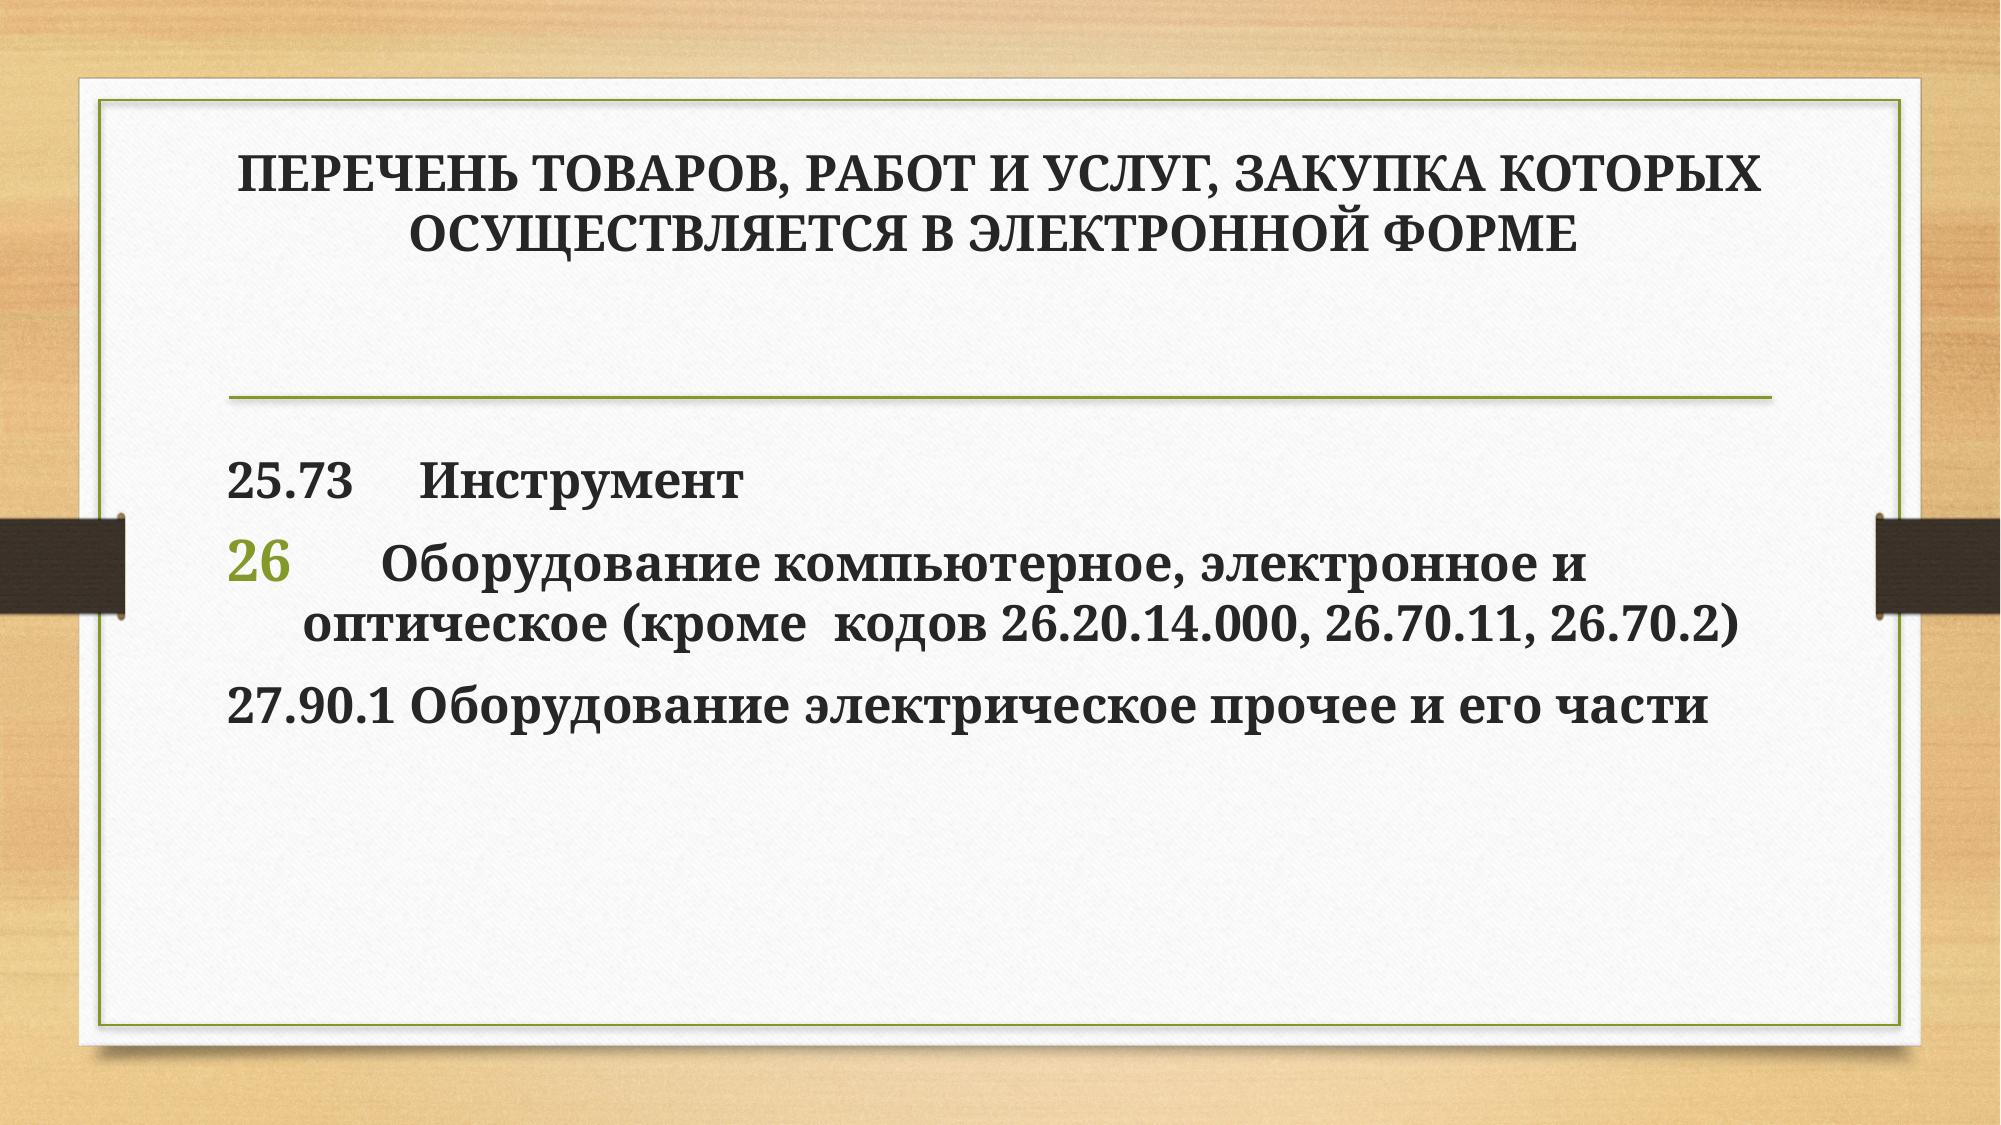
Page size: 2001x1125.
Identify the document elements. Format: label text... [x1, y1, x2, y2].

list ПЕРЕЧЕНЬ ТОВАРОВ, РАБОТ И УСЛУГ, ЗАКУПКА КОТОРЫХ ОСУЩЕСТВЛЯЕТСЯ В ЭЛЕКТРОННОЙ ФОРМЕ 25.73 Инструмент Оборудование компьютерное, электронное и оптическое (кроме кодов 26.20.14.000, 26.70.11, 26.70.2) 27.90.1 Оборудование электрическое прочее и его части [212, 133, 1788, 964]
picture [0, 0, 2001, 1125]
